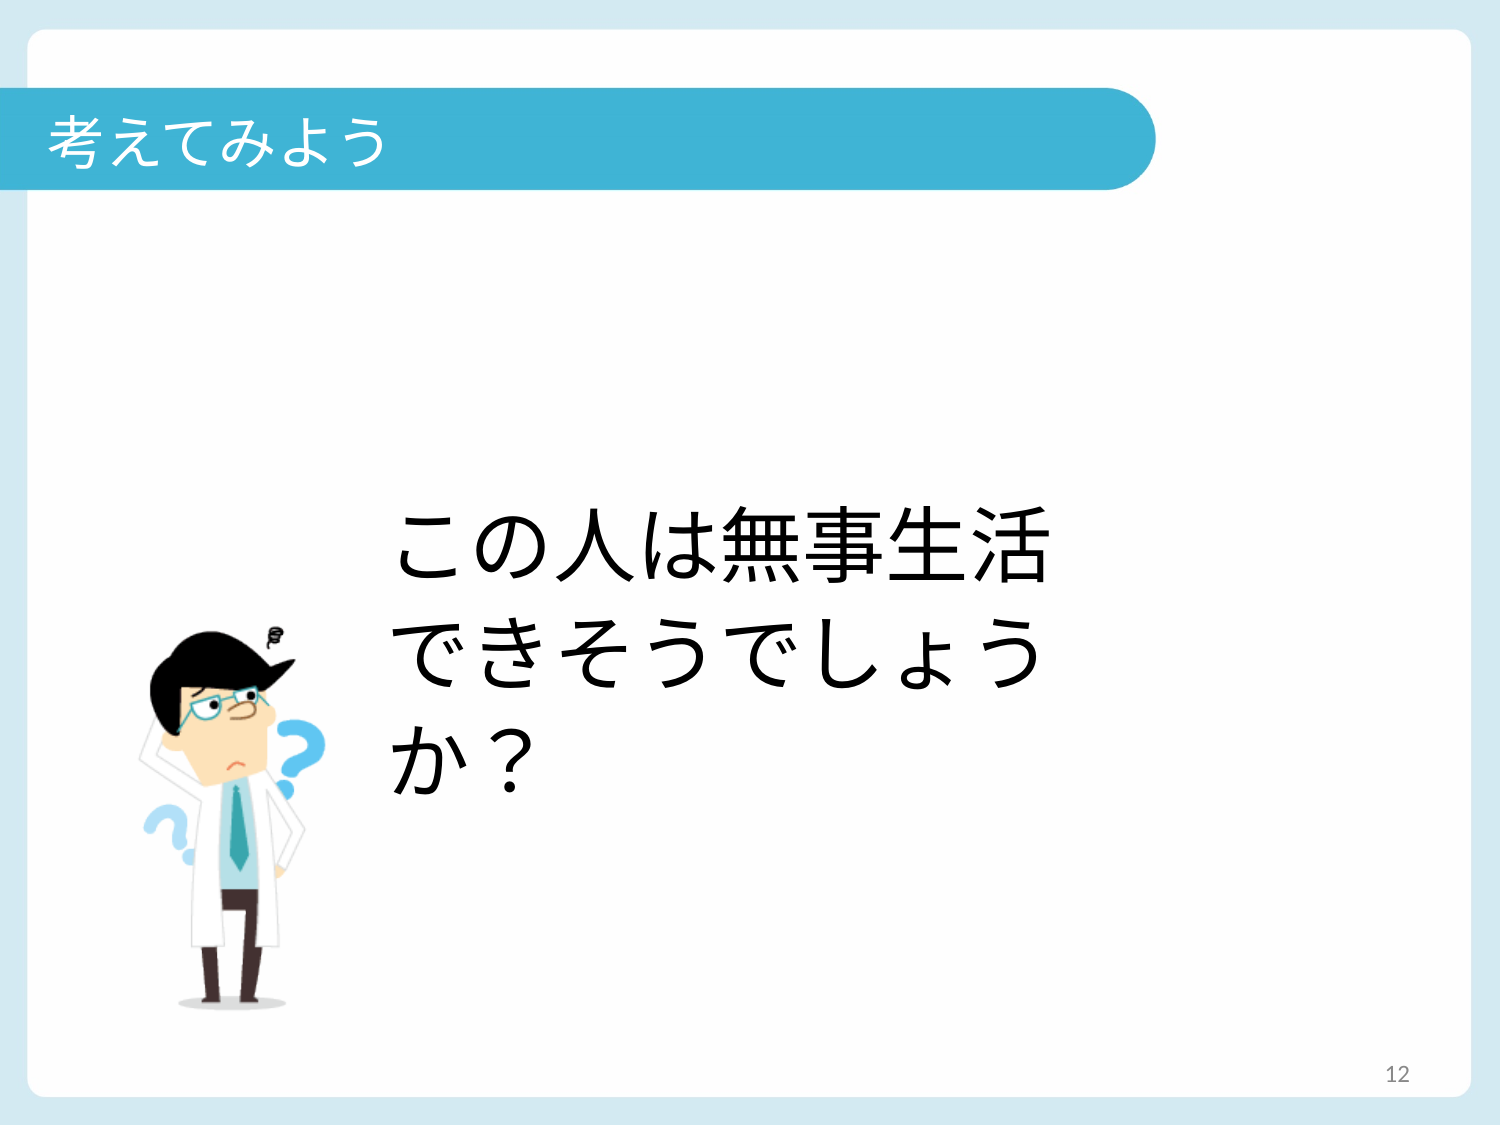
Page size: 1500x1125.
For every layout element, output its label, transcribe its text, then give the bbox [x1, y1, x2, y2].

text_box 考えてみよう [32, 98, 846, 184]
slide_number 11 [1074, 1042, 1425, 1103]
picture [0, 0, 1500, 1125]
text_box この人は無事生活 できそうでしょうか？ [371, 477, 1129, 817]
